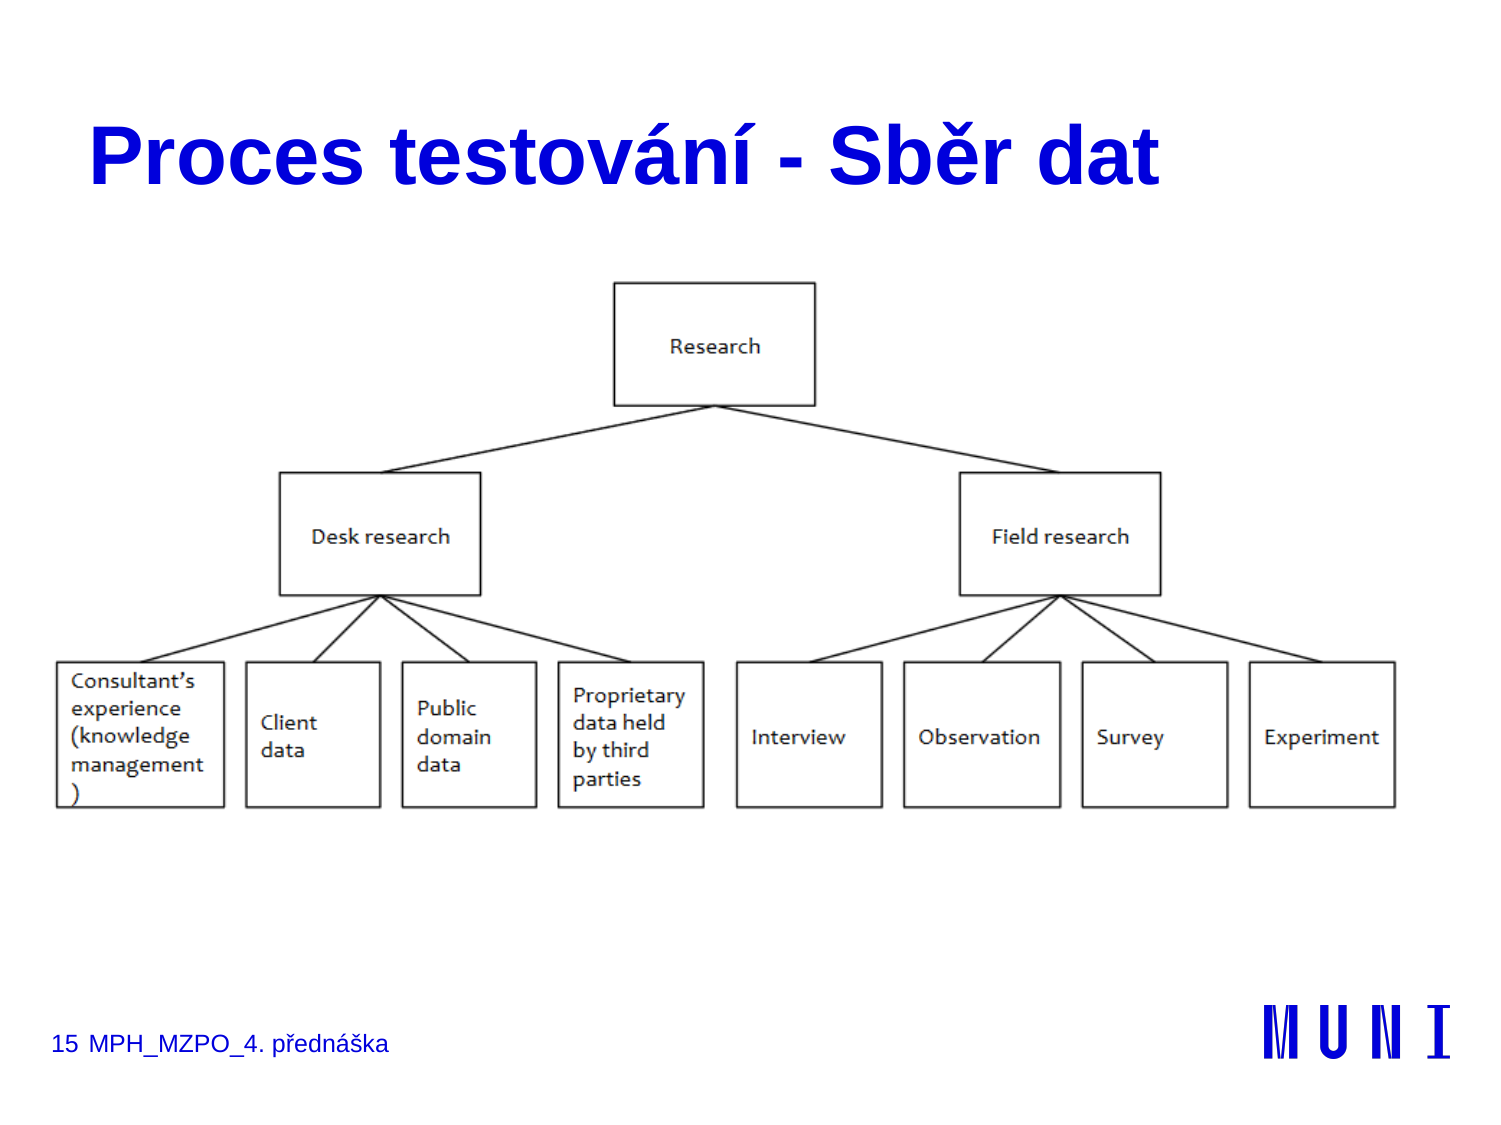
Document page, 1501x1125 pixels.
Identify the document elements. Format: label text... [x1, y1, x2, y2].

picture [1264, 1005, 1450, 1059]
slide_number 15 [50, 1021, 82, 1063]
title Proces testování - Sběr dat [88, 118, 1412, 193]
footer MPH_MZPO_4. přednáška [88, 1021, 1064, 1063]
picture [16, 260, 1445, 839]
